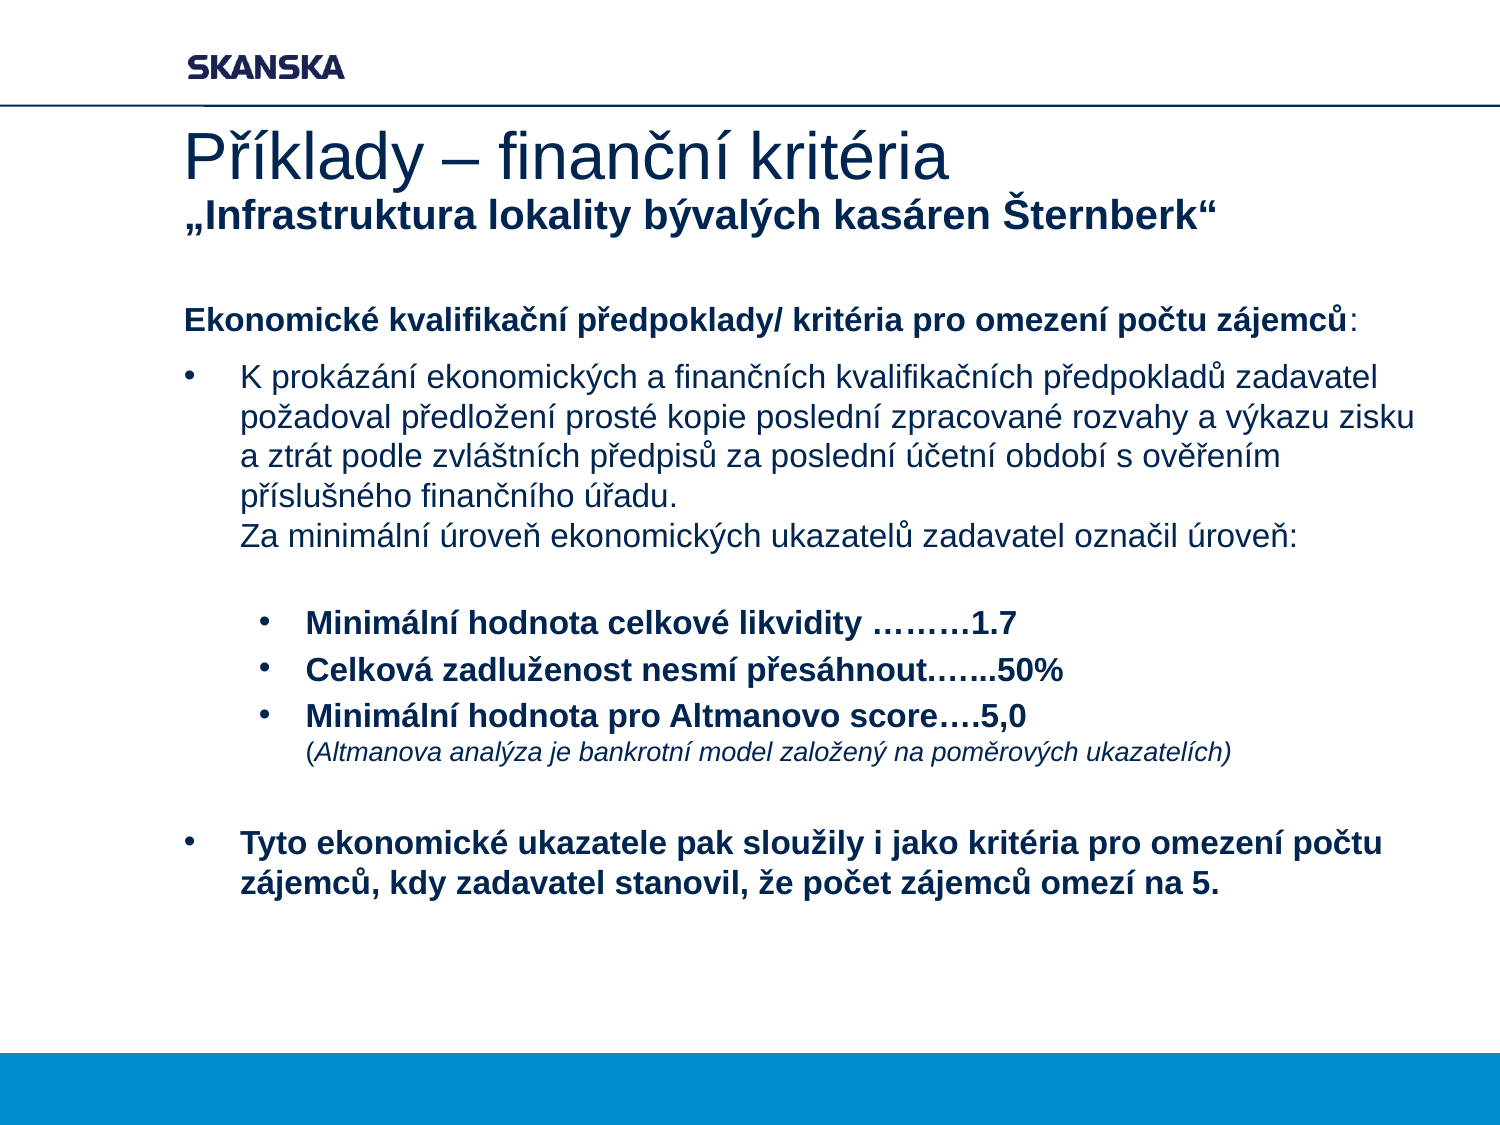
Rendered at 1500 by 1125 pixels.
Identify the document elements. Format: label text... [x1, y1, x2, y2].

picture [188, 55, 345, 79]
list Ekonomické kvalifikační předpoklady/ kritéria pro omezení počtu zájemců: K prokázání ekonomických a finančních kvalifikačních předpokladů zadavatel požadoval předložení prosté kopie poslední zpracované rozvahy a výkazu zisku a ztrát podle zvláštních předpisů za poslední účetní období s ověřením příslušného finančního úřadu. Za minimální úroveň ekonomických ukazatelů zadavatel označil úroveň: Minimální hodnota celkové likvidity ………1.7 Celková zadluženost nesmí přesáhnout.…...50% Minimální hodnota pro Altmanovo score….5,0 (Altmanova analýza je bankrotní model založený na poměrových ukazatelích) Tyto ekonomické ukazatele pak sloužily i jako kritéria pro omezení počtu zájemců, kdy zadavatel stanovil, že počet zájemců omezí na 5. [176, 290, 1441, 1011]
title Příklady – finanční kritéria „Infrastruktura lokality bývalých kasáren Šternberk“ [176, 114, 1442, 248]
